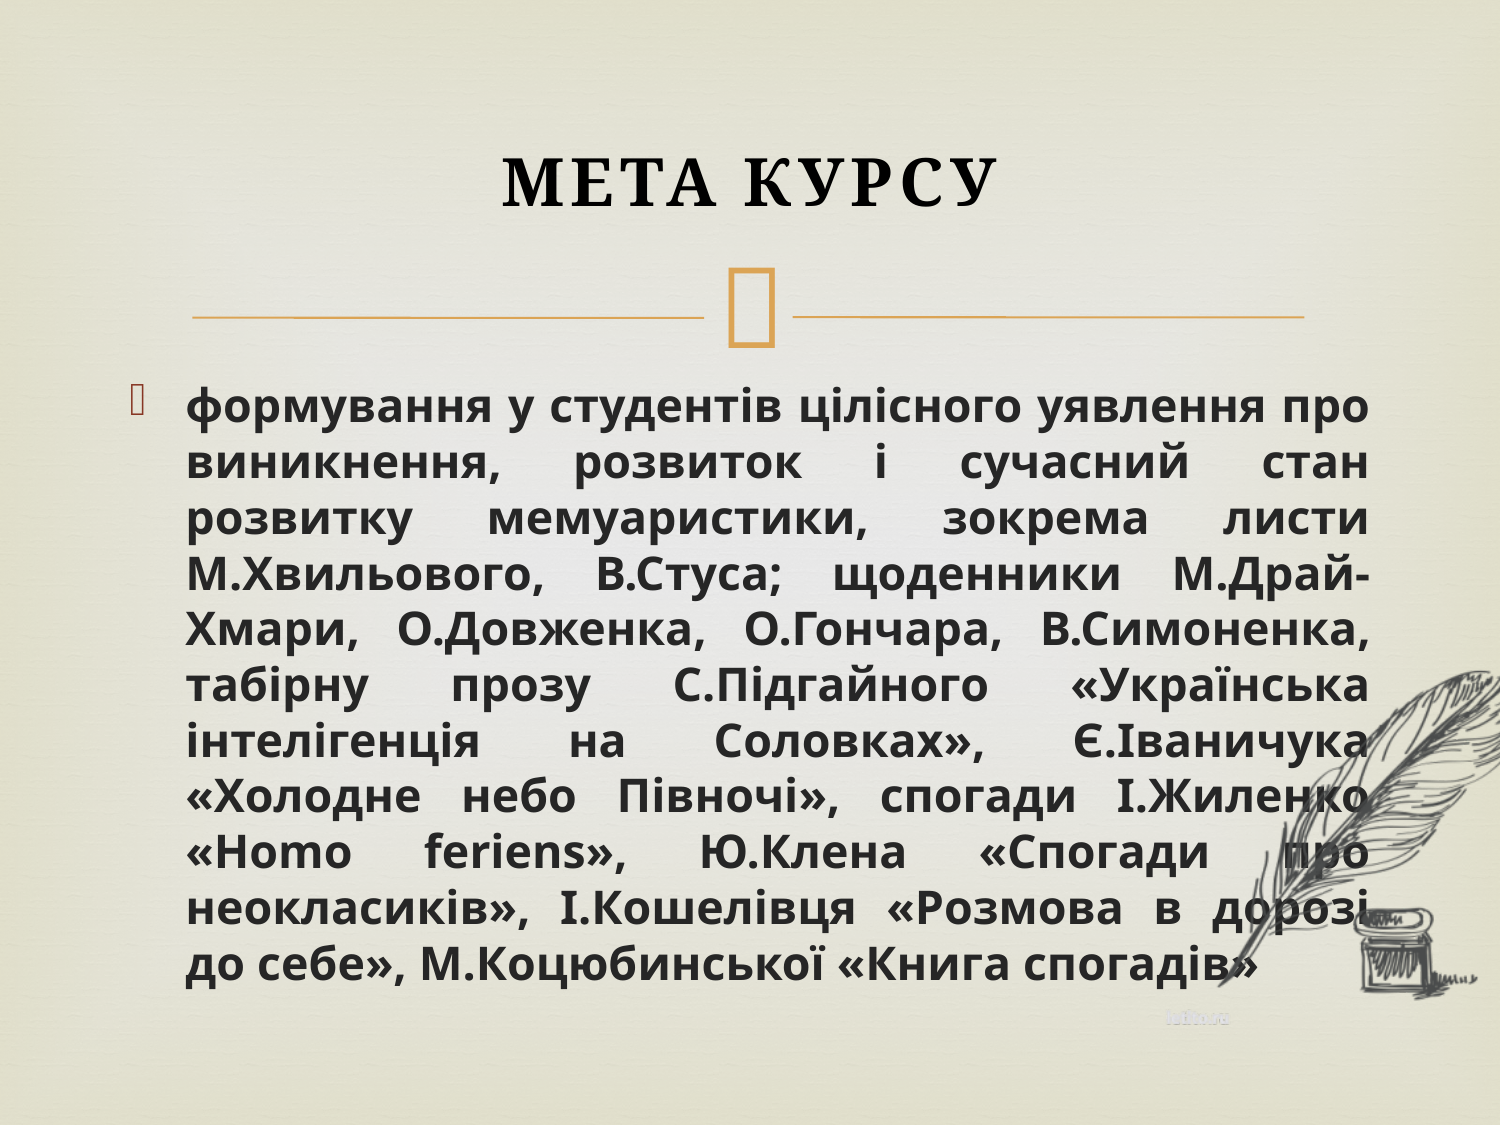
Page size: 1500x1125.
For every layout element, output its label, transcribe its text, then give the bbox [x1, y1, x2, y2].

title Мета КУРСУ [112, 93, 1386, 267]
list формування у студентів цілісного уявлення про виникнення, розвиток і сучасний стан розвитку мемуаристики, зокрема листи М.Хвильового, В.Стуса; щоденники М.Драй-Хмари, О.Довженка, О.Гончара, В.Симоненка, табірну прозу С.Підгайного «Українська інтелігенція на Соловках», Є.Іваничука «Холодне небо Півночі», спогади І.Жиленко «Homo feriens», Ю.Клена «Спогади про неокласиків», І.Кошелівця «Розмова в дорозі до себе», М.Коцюбинської «Книга спогадів» [114, 368, 1386, 1006]
picture [1151, 609, 1500, 1036]
